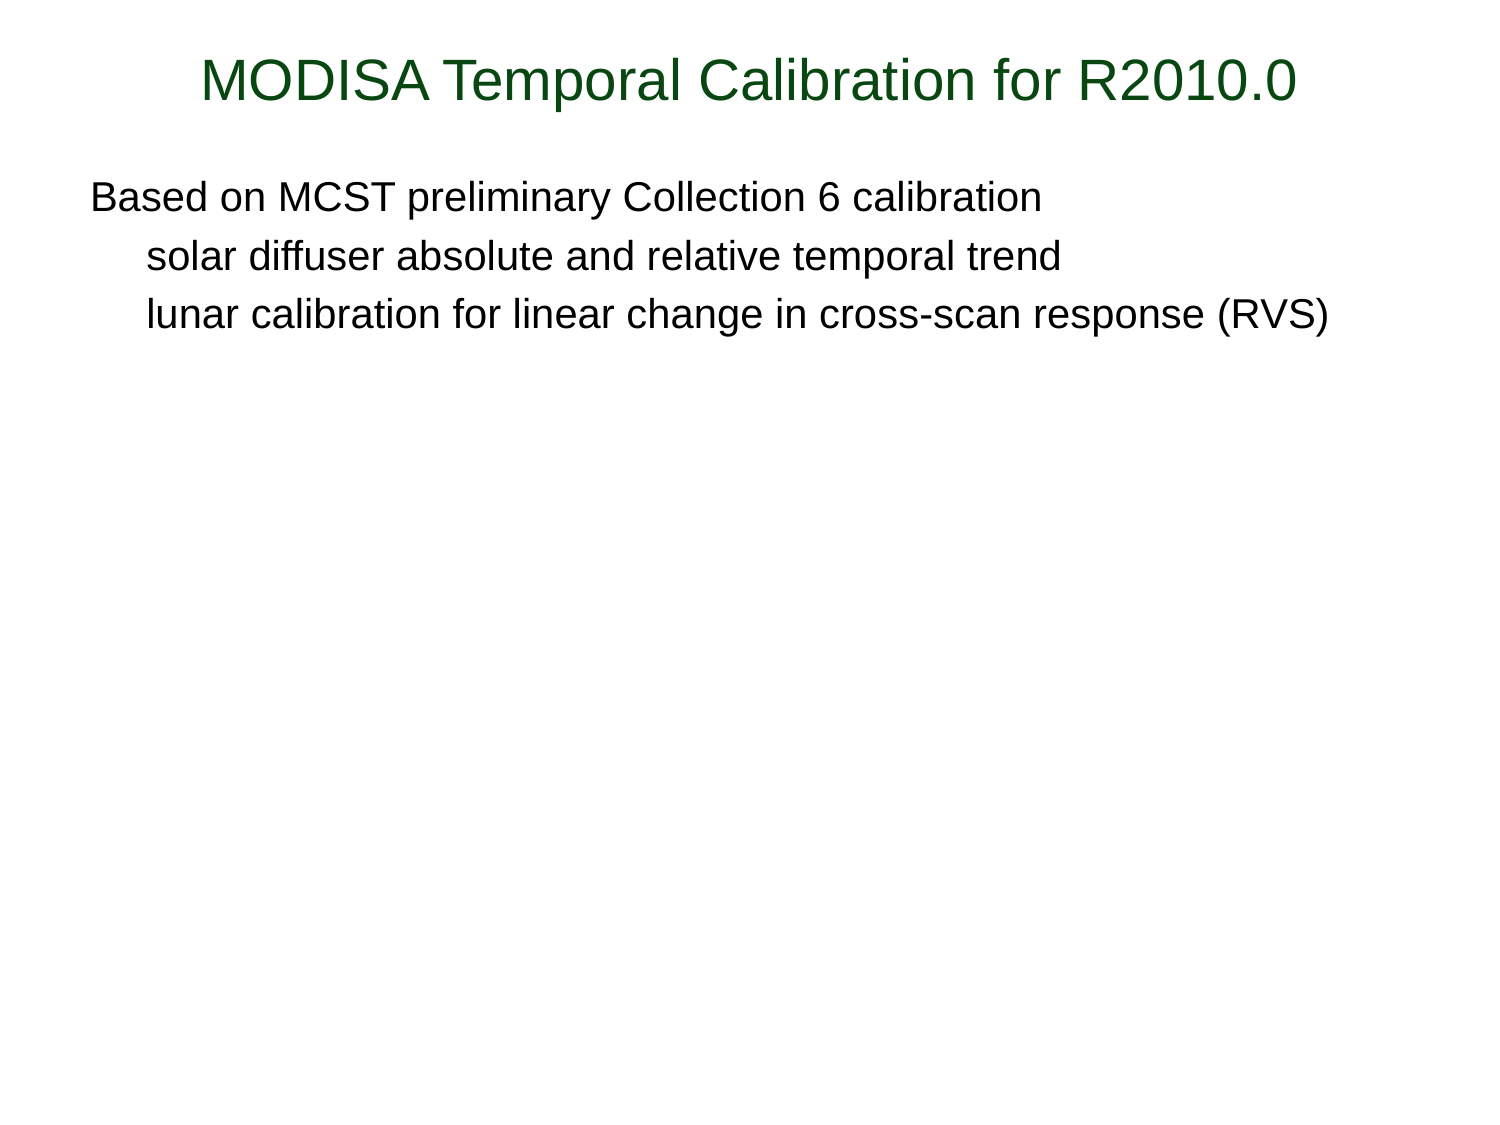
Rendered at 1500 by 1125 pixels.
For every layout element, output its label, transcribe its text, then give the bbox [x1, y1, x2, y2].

title MODISA Temporal Calibration for R2010.0 [74, 24, 1426, 131]
list Based on MCST preliminary Collection 6 calibration solar diffuser absolute and relative temporal trend lunar calibration for linear change in cross-scan response (RVS) [74, 162, 1426, 376]
